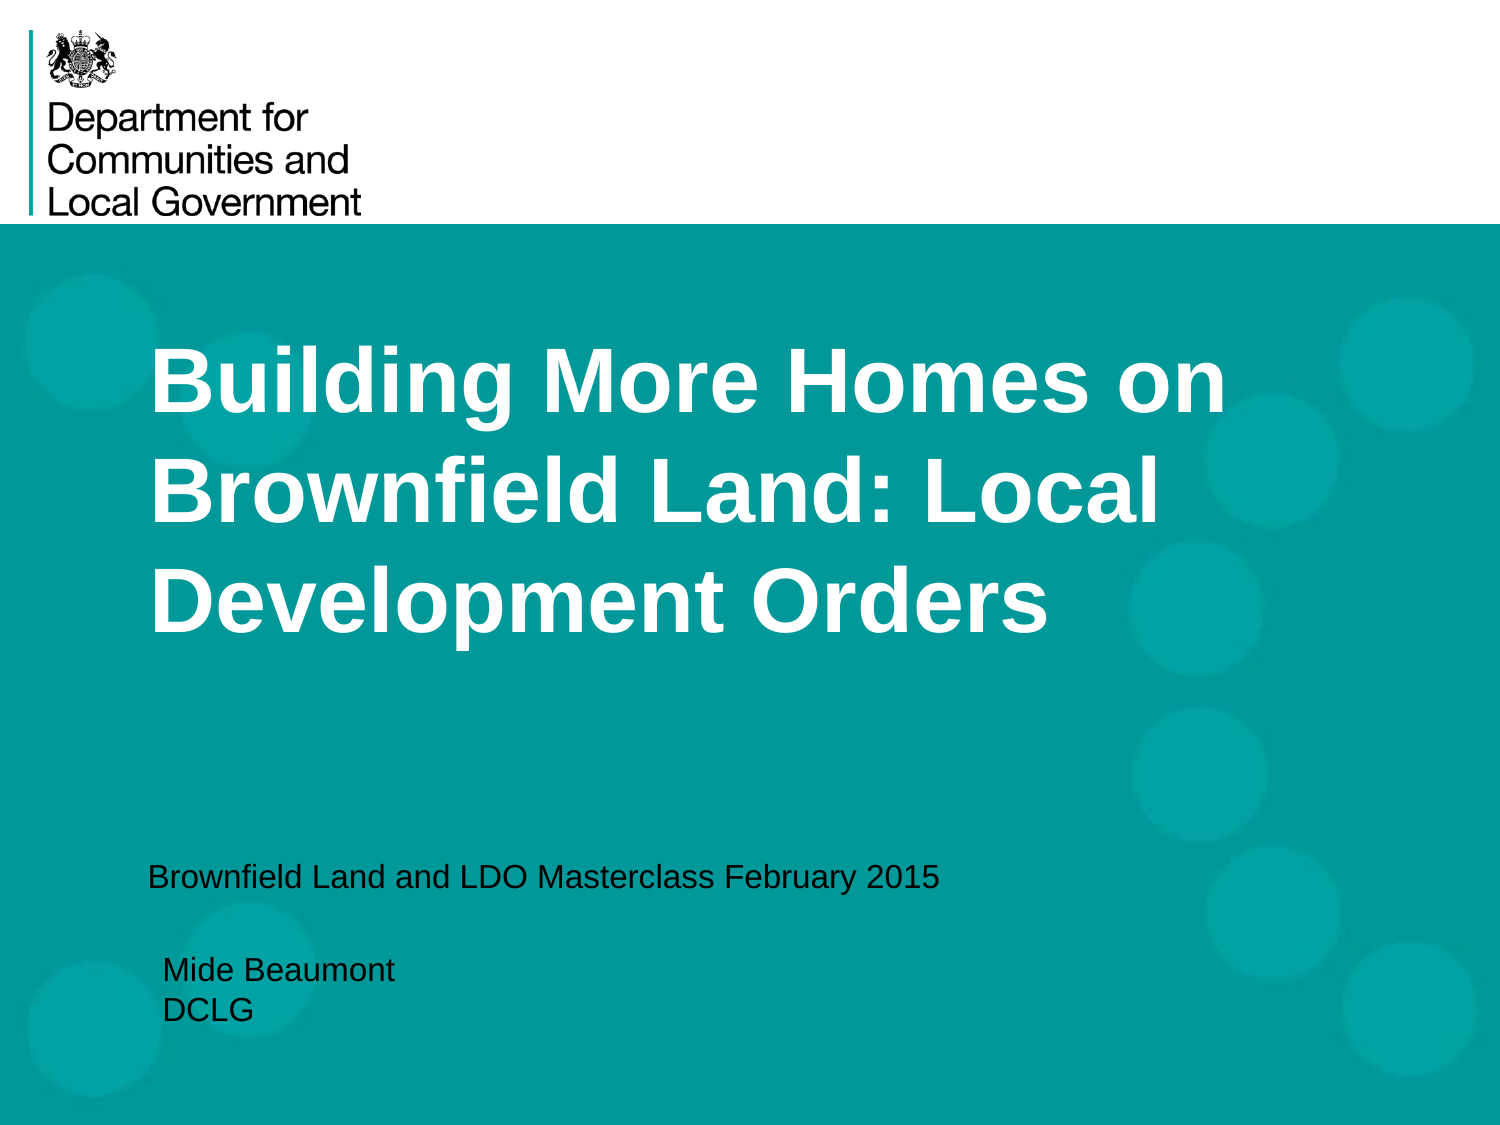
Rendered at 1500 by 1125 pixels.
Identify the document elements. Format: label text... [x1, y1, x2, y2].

picture [29, 30, 361, 216]
title Building More Homes on Brownfield Land: Local Development Orders [149, 267, 1375, 705]
subtitle Brownfield Land and LDO Masterclass February 2015 [147, 855, 1261, 943]
text_box Mide Beaumont DCLG [147, 940, 898, 1036]
picture [0, 224, 1500, 1125]
